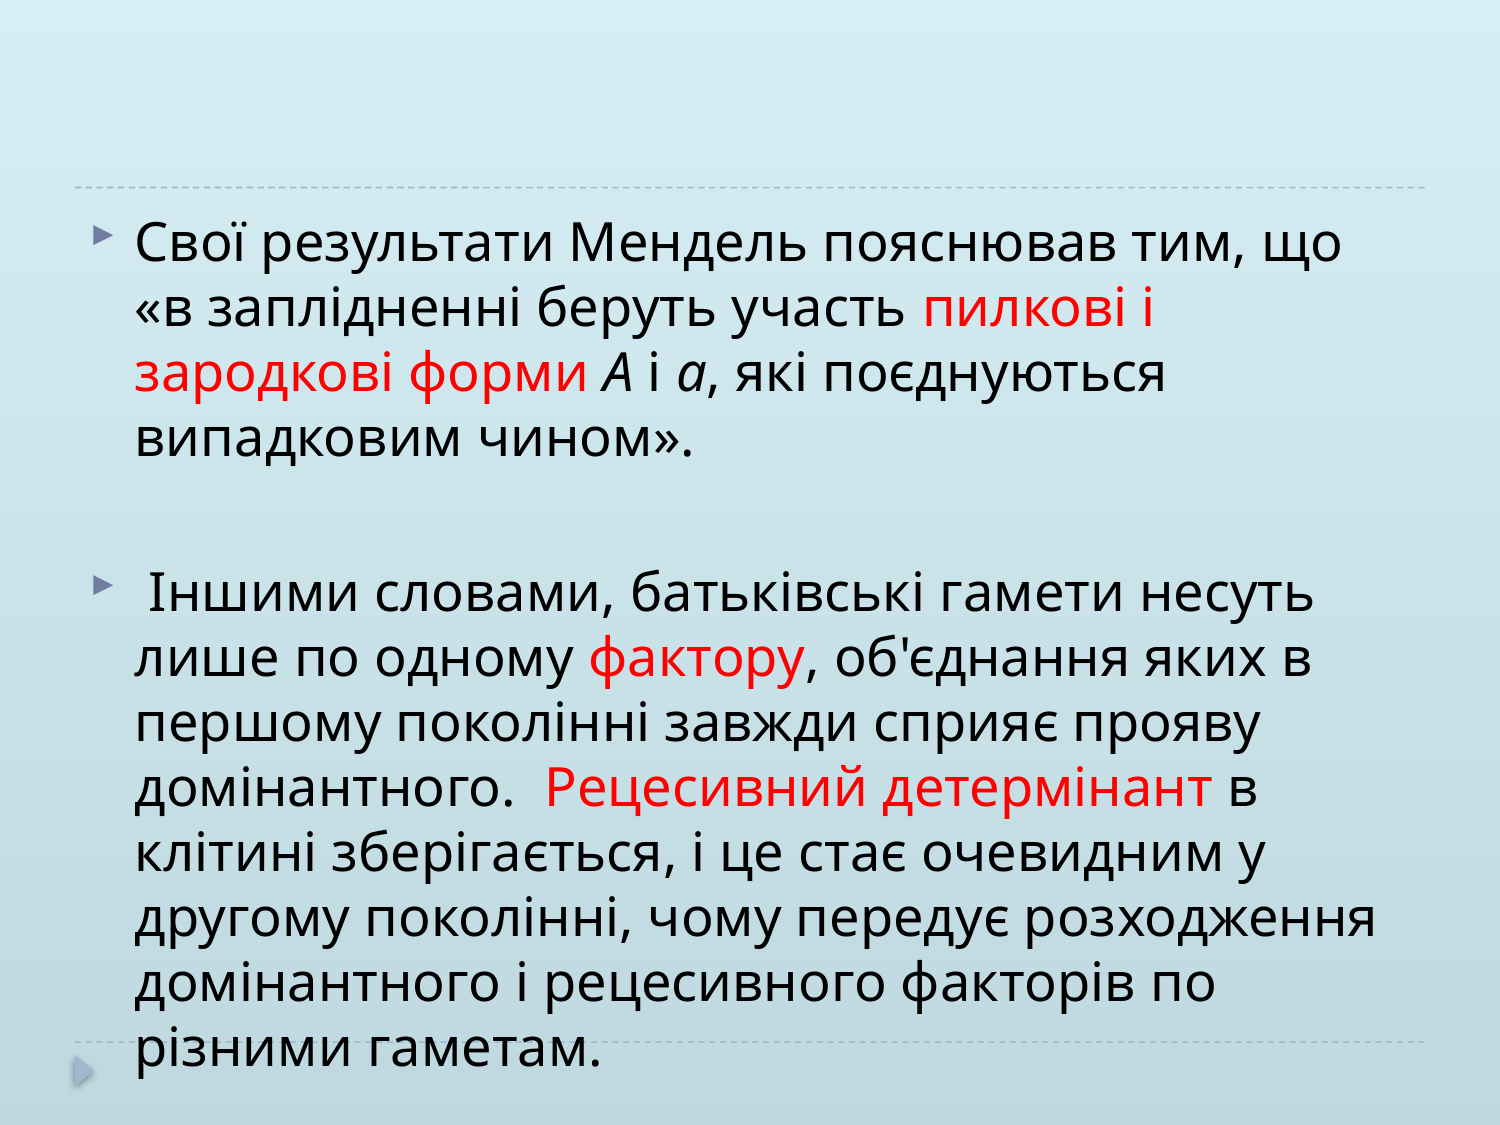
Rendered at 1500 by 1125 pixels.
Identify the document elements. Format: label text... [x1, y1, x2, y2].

list Свої результати Мендель пояснював тим, що «в заплідненні беруть участь пилкові і зародкові форми А і а, які поєднуються випадковим чином». Іншими словами, батьківські гамети несуть лише по одному фактору, об'єднання яких в першому поколінні завжди сприяє прояву домінантного. Рецесивний детермінант в клітині зберігається, і це стає очевидним у другому поколінні, чому передує розходження домінантного і рецесивного факторів по різними гаметам. [75, 200, 1425, 1010]
